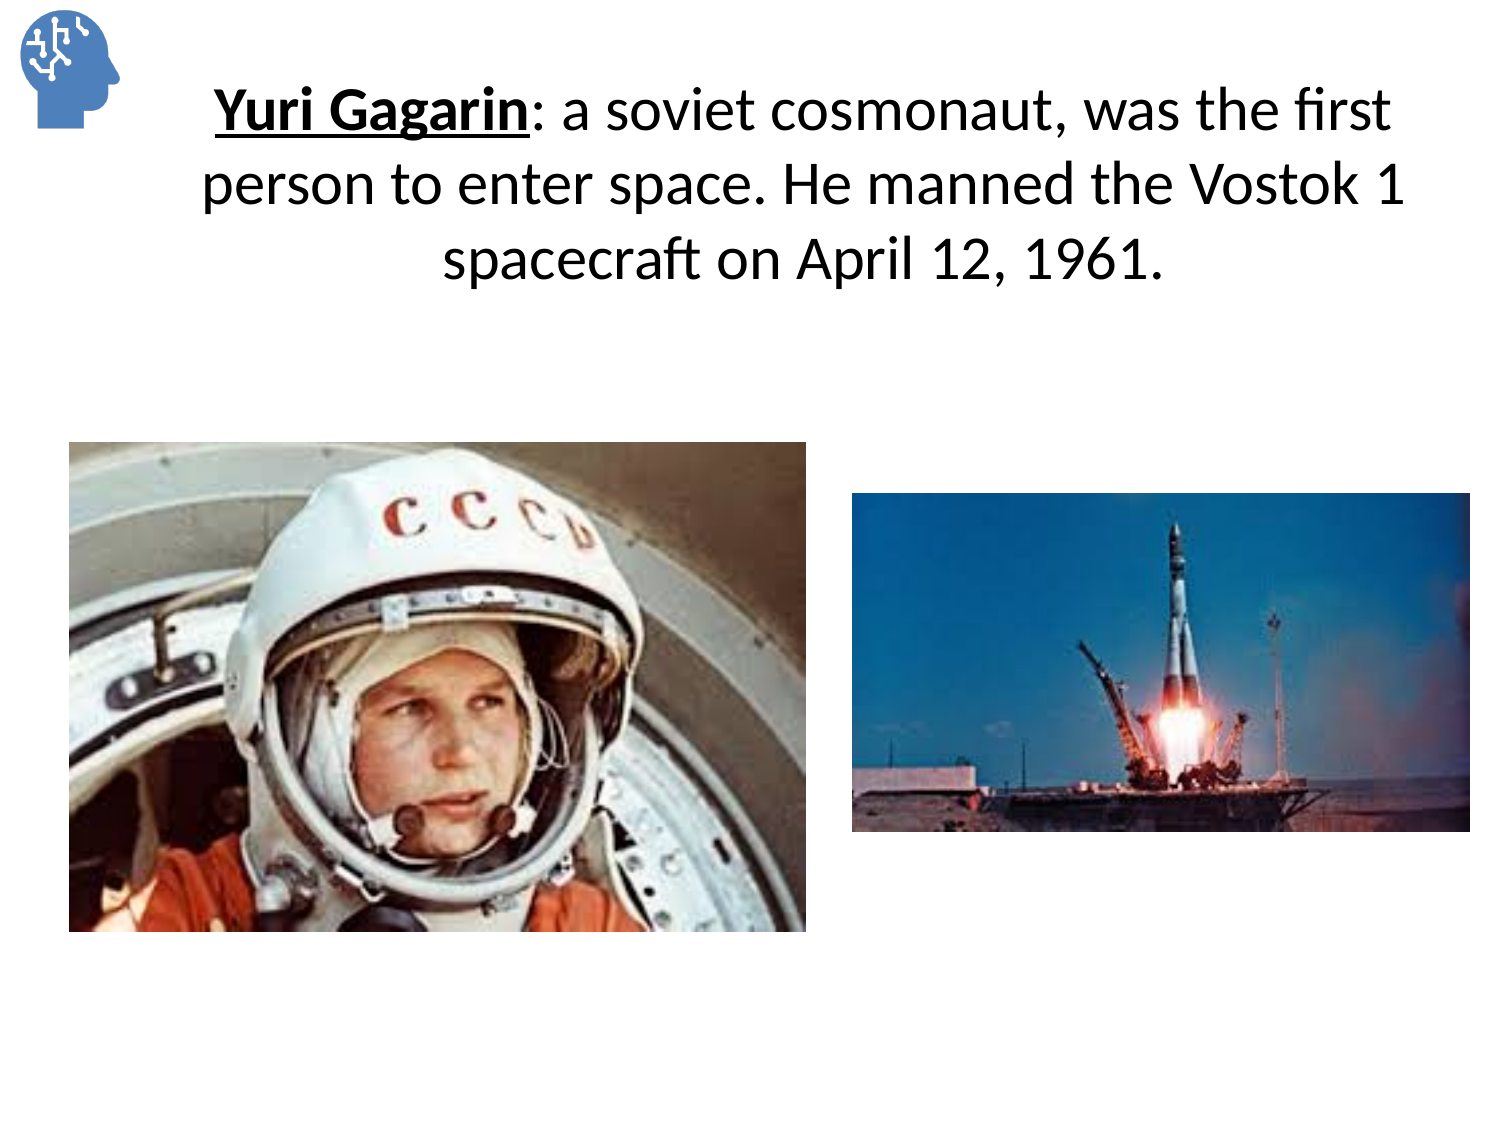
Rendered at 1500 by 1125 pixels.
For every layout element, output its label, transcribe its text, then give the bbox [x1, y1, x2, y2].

text_box [0, 0, 139, 140]
picture [69, 442, 806, 933]
text_box Yuri Gagarin: a soviet cosmonaut, was the first person to enter space. He manned the Vostok 1 spacecraft on April 12, 1961. [139, 60, 1470, 300]
picture [851, 493, 1470, 832]
